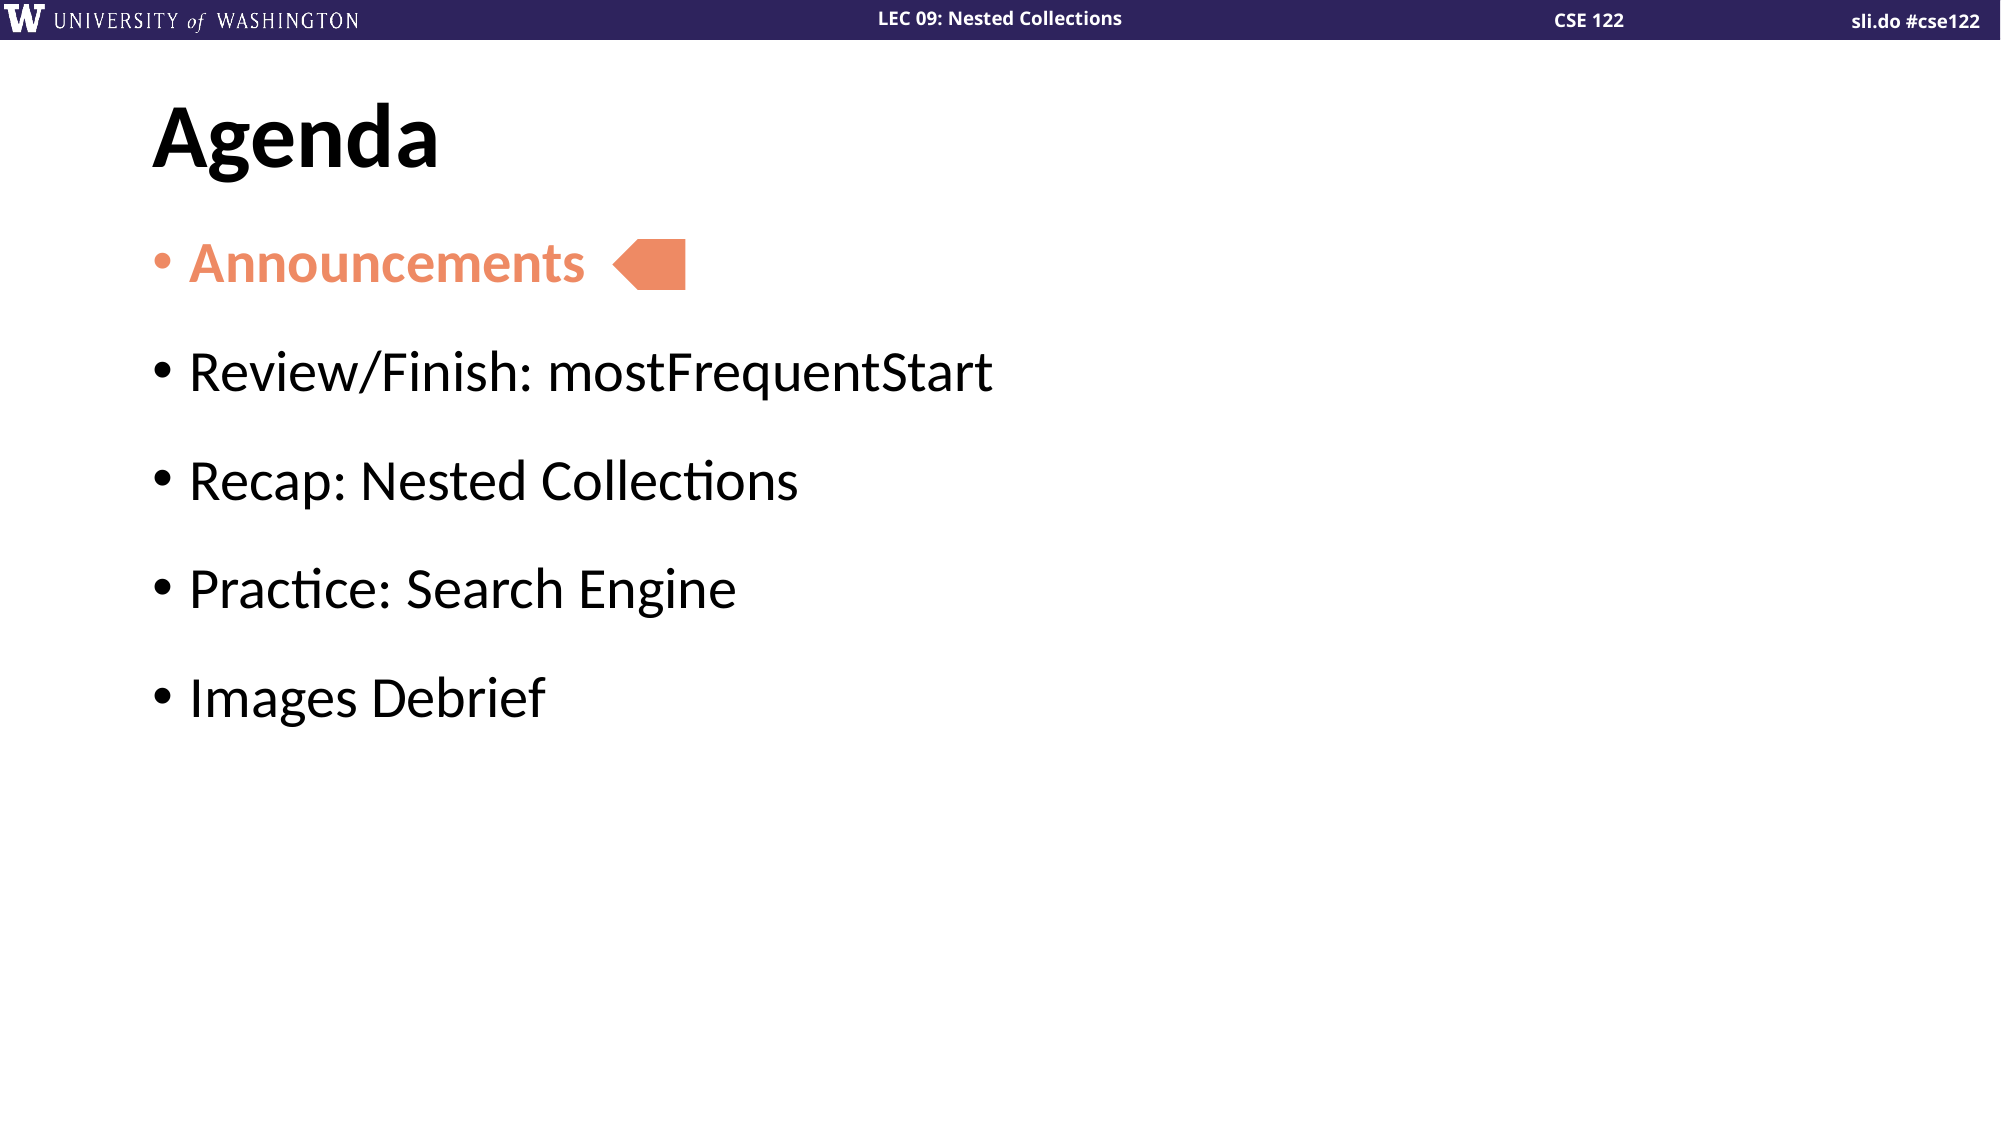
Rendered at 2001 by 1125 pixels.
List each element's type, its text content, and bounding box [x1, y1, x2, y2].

picture [4, 4, 358, 33]
text_box [612, 239, 686, 290]
title Agenda [137, 74, 1863, 200]
list Announcements Review/Finish: mostFrequentStart Recap: Nested Collections Practice: Search Engine Images Debrief [137, 224, 1863, 1014]
